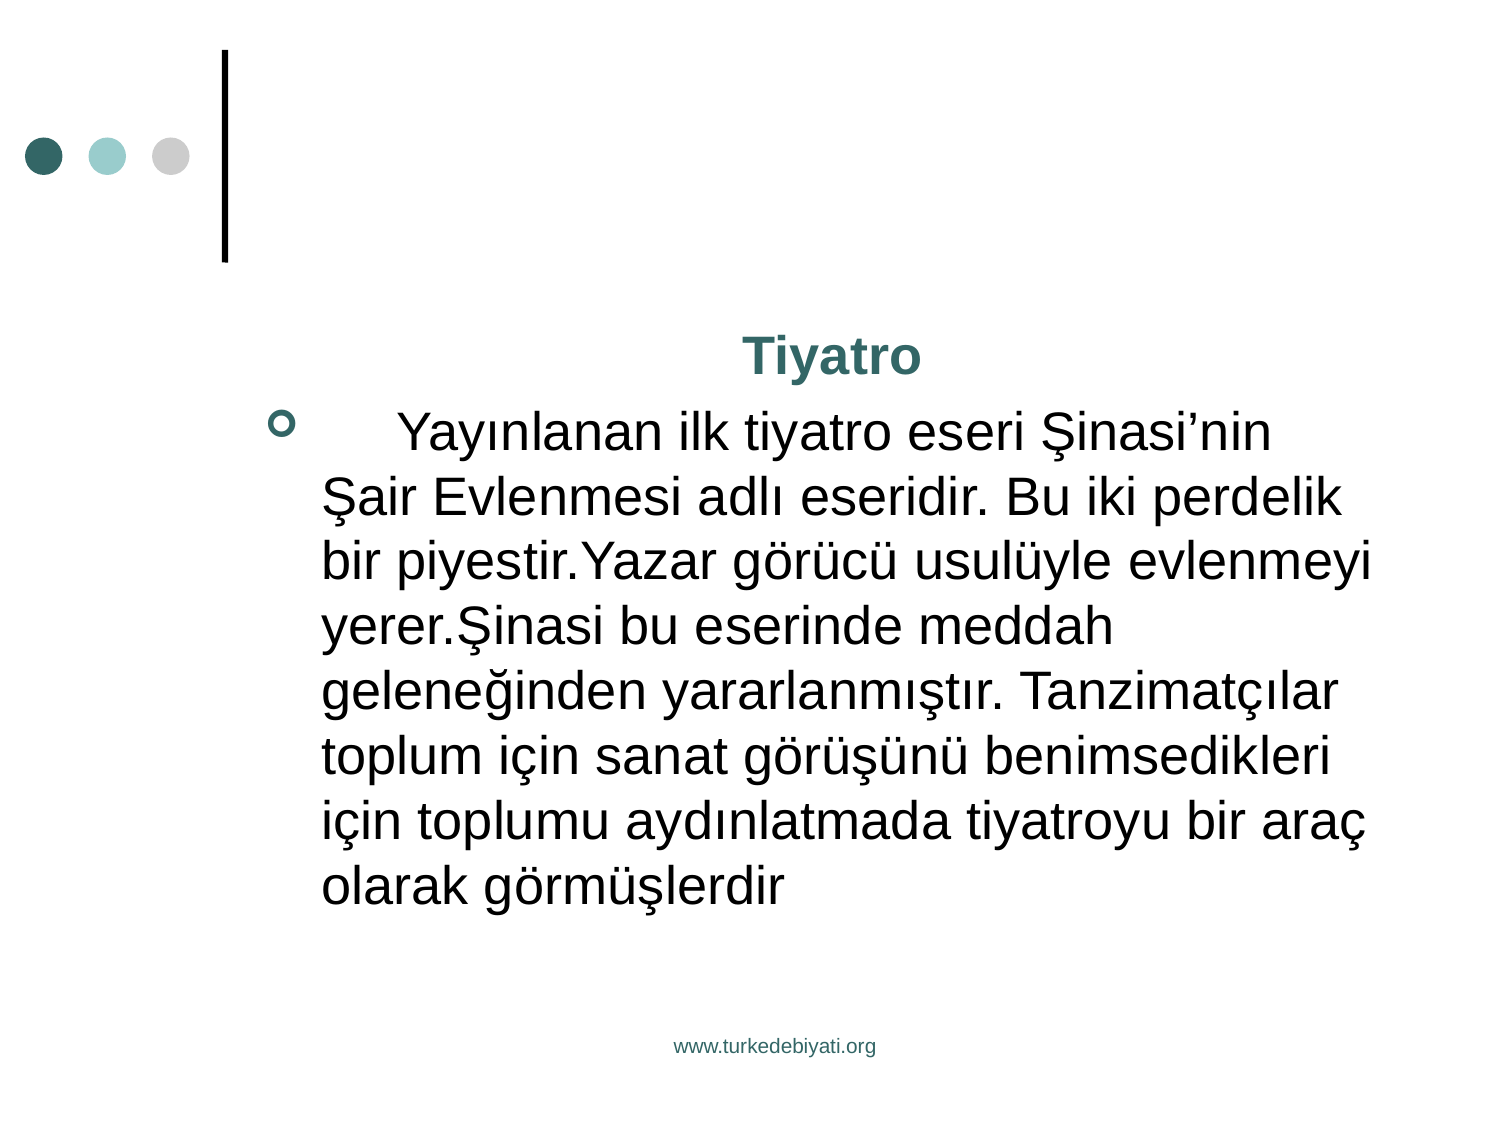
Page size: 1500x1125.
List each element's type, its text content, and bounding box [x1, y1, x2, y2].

list Tiyatro Yayınlanan ilk tiyatro eseri Şinasi’nin Şair Evlenmesi adlı eseridir. Bu iki perdelik bir piyestir.Yazar görücü usulüyle evlenmeyi yerer.Şinasi bu eserinde meddah geleneğinden yararlanmıştır. Tanzimatçılar toplum için sanat görüşünü benimsedikleri için toplumu aydınlatmada tiyatroyu bir araç olarak görmüşlerdir [249, 312, 1400, 988]
footer www.turkedebiyati.org [537, 1025, 1013, 1100]
